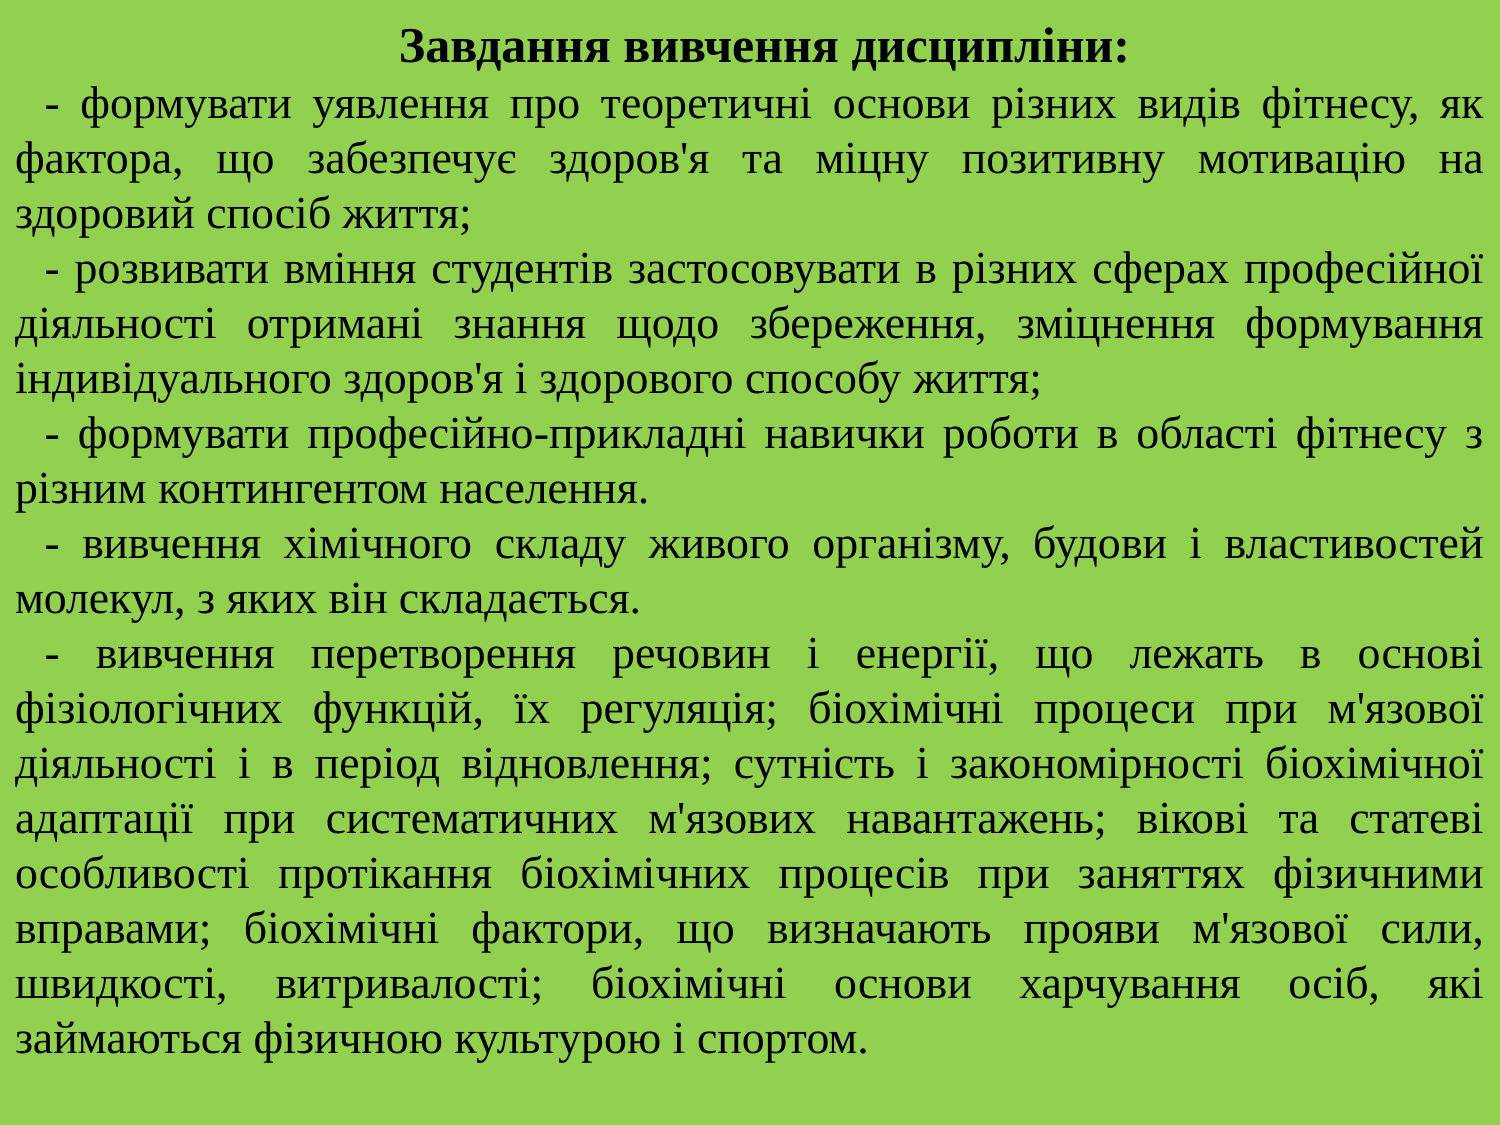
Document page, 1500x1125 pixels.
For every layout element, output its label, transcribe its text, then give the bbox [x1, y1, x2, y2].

text_box Завдання вивчення дисципліни: - формувати уявлення про теоретичні основи різних видів фітнесу, як фактора, що забезпечує здоров'я та міцну позитивну мотивацію на здоровий спосіб життя; - розвивати вміння студентів застосовувати в різних сферах професійної діяльності отримані знання щодо збереження, зміцнення формування індивідуального здоров'я і здорового способу життя; - формувати професійно-прикладні навички роботи в області фітнесу з різним контингентом населення. - вивчення хімічного складу живого організму, будови і властивостей молекул, з яких він складається. - вивчення перетворення речовин і енергії, що лежать в основі фізіологічних функцій, їх регуляція; біохімічні процеси при м'язової діяльності і в період відновлення; сутність і закономірності біохімічної адаптації при систематичних м'язових навантажень; вікові та статеві особливості протікання біохімічних процесів при заняттях фізичними вправами; біохімічні фактори, що визначають прояви м'язової сили, швидкості, витривалості; біохімічні основи харчування осіб, які займаються фізичною культурою і спортом. [0, 5, 1500, 1070]
